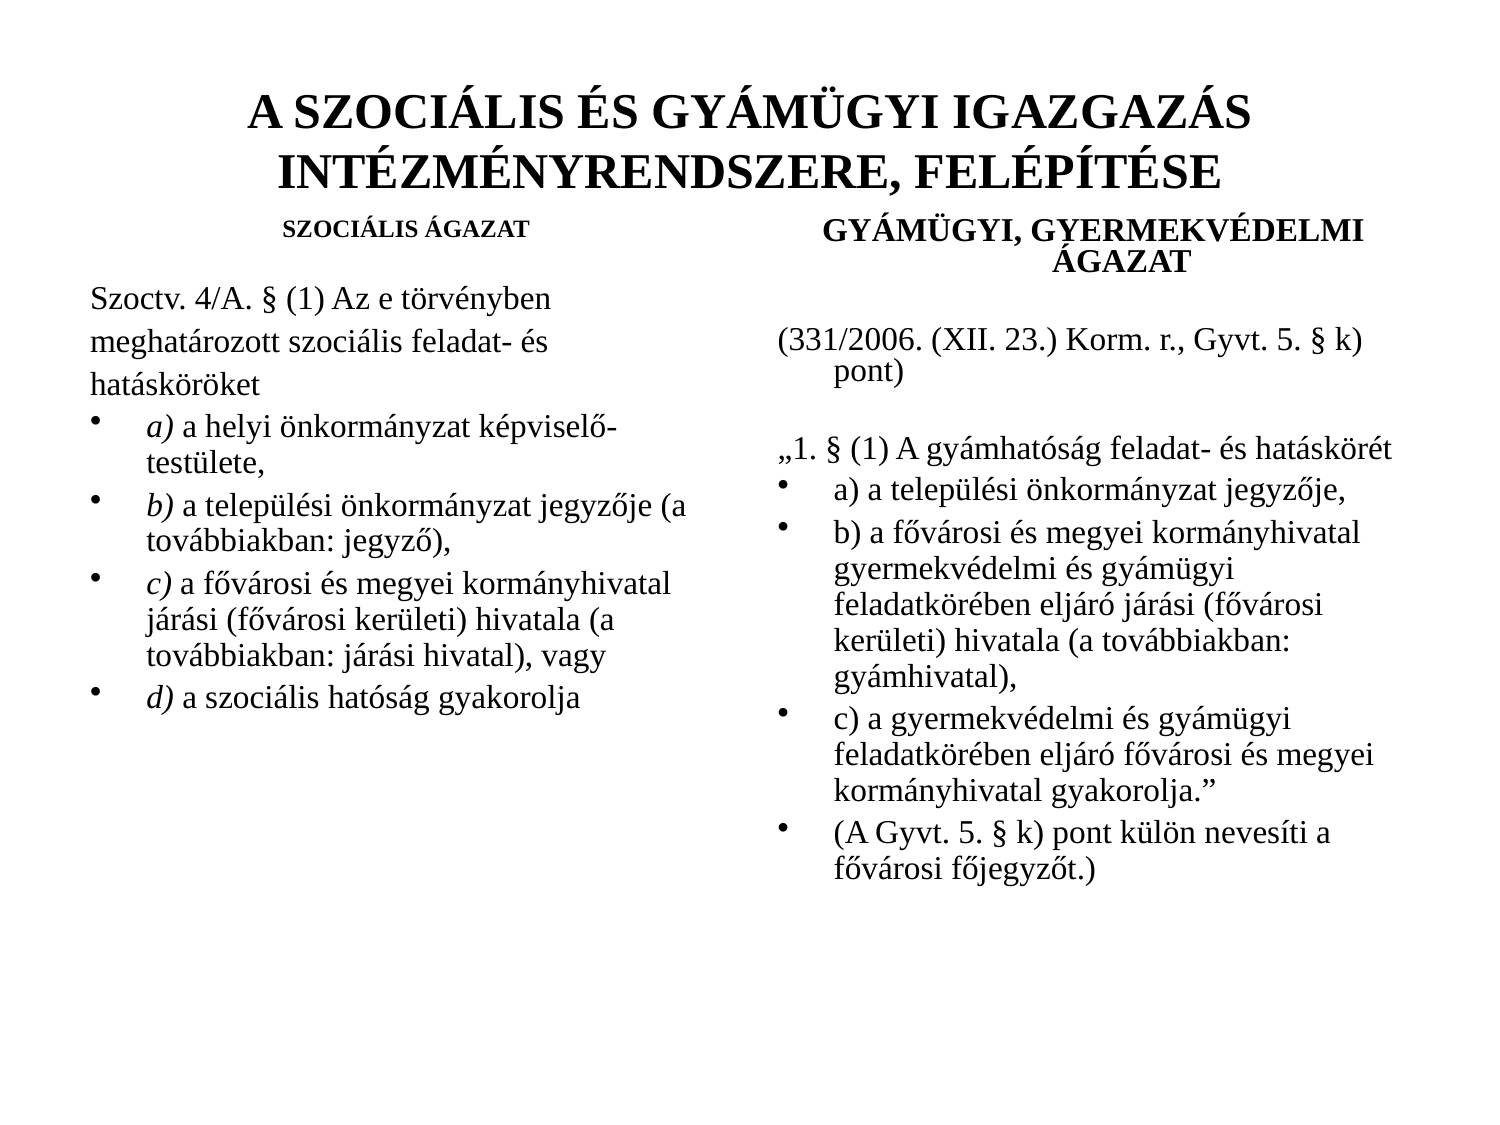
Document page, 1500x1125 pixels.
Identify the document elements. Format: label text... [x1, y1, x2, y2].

title A SZOCIÁLIS ÉS GYÁMÜGYI IGAZGAZÁS INTÉZMÉNYRENDSZERE, FELÉPÍTÉSE [74, 44, 1426, 233]
list SZOCIÁLIS ÁGAZAT Szoctv. 4/A. § (1) Az e törvényben meghatározott szociális feladat- és hatásköröket a) a helyi önkormányzat képviselő-testülete, b) a települési önkormányzat jegyzője (a továbbiakban: jegyző), c) a fővárosi és megyei kormányhivatal járási (fővárosi kerületi) hivatala (a továbbiakban: járási hivatal), vagy d) a szociális hatóság gyakorolja [74, 207, 738, 1006]
list GYÁMÜGYI, GYERMEKVÉDELMI ÁGAZAT (331/2006. (XII. 23.) Korm. r., Gyvt. 5. § k) pont) „1. § (1) A gyámhatóság feladat- és hatáskörét a) a települési önkormányzat jegyzője, b) a fővárosi és megyei kormányhivatal gyermekvédelmi és gyámügyi feladatkörében eljáró járási (fővárosi kerületi) hivatala (a továbbiakban: gyámhivatal), c) a gyermekvédelmi és gyámügyi feladatkörében eljáró fővárosi és megyei kormányhivatal gyakorolja.” (A Gyvt. 5. § k) pont külön nevesíti a fővárosi főjegyzőt.) [762, 207, 1426, 1006]
